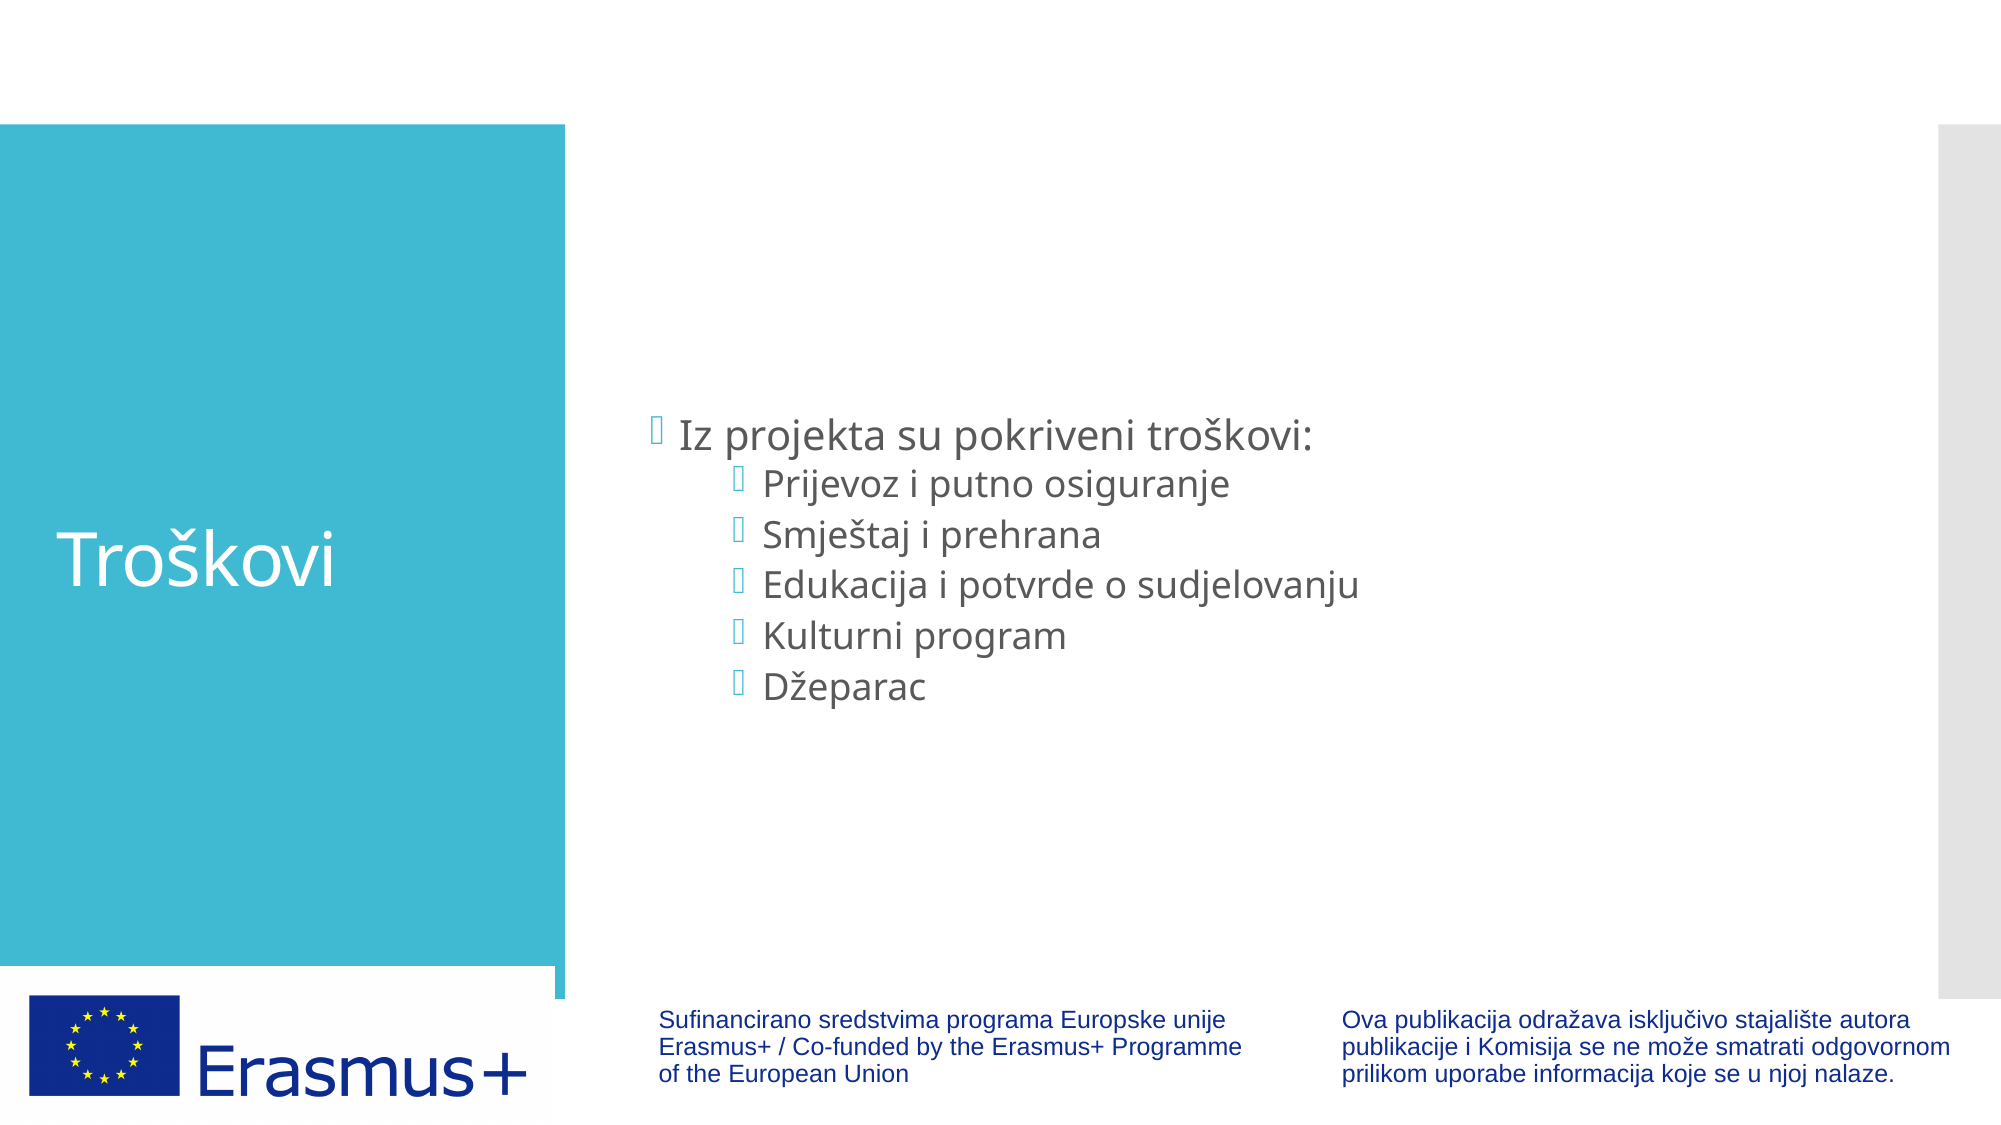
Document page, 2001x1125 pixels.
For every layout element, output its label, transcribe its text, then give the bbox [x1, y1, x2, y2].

footer [634, 1042, 1605, 1103]
list Iz projekta su pokriveni troškovi: Prijevoz i putno osiguranje Smještaj i prehrana Edukacija i potvrde o sudjelovanju Kulturni program Džeparac [634, 141, 1835, 982]
title Troškovi [41, 184, 525, 940]
picture [0, 966, 555, 1125]
